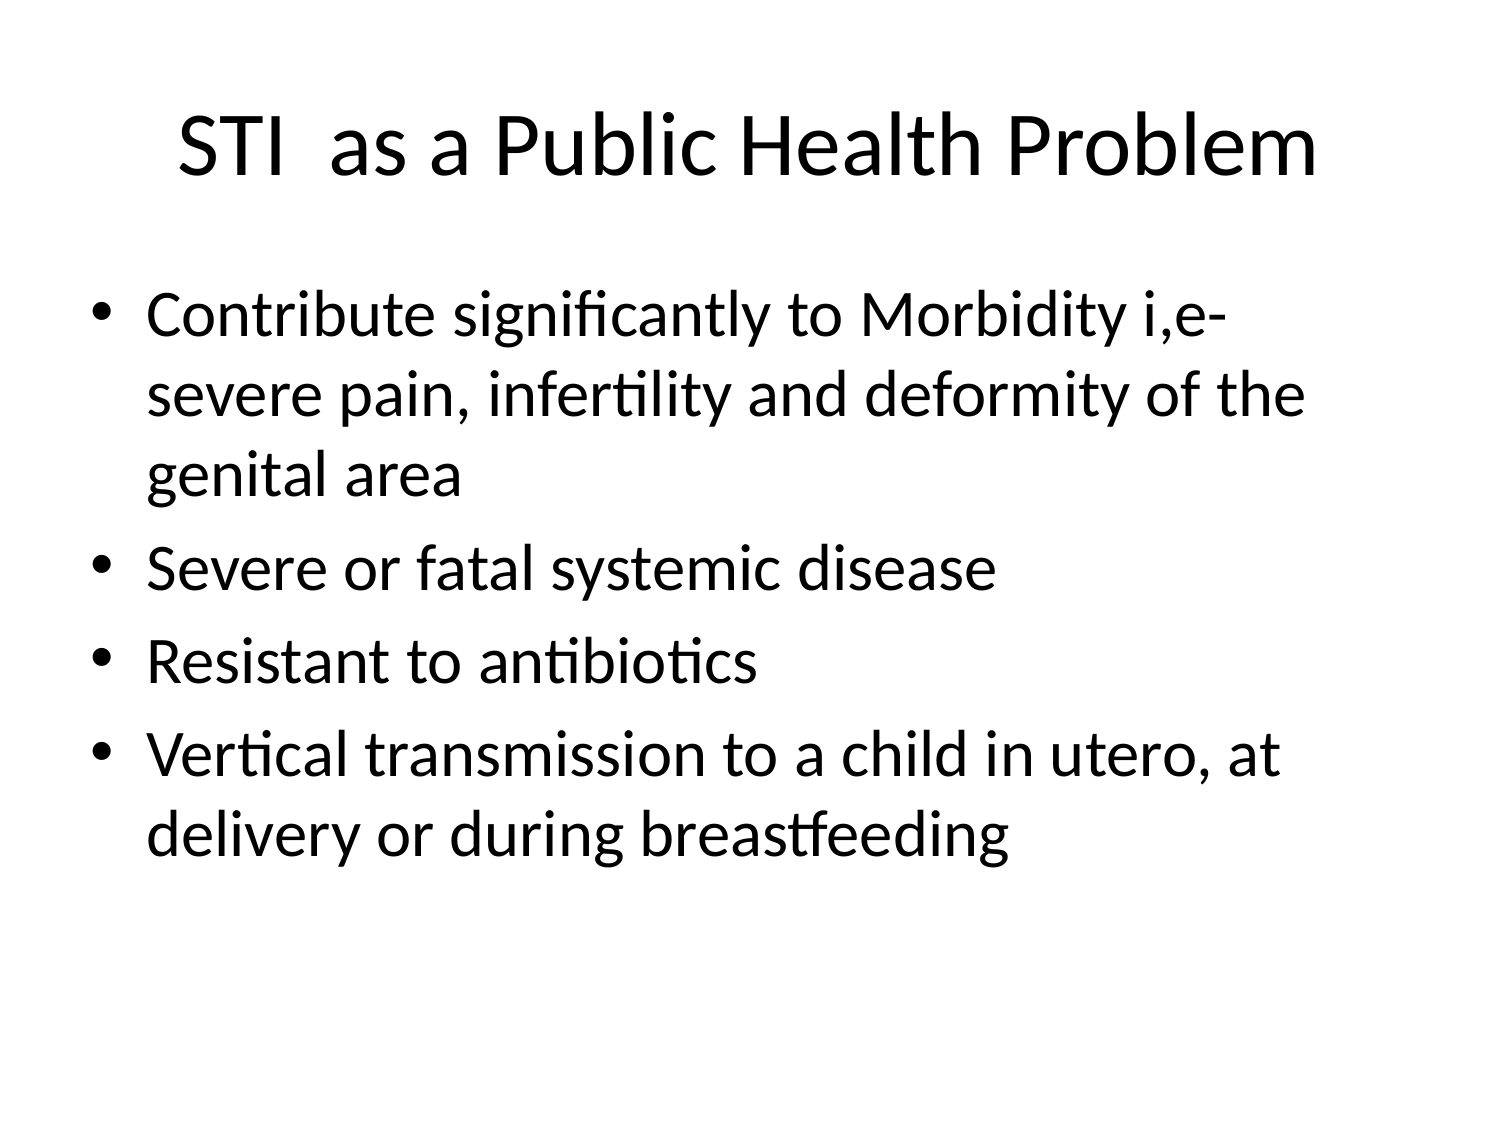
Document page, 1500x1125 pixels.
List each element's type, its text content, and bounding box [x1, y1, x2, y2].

list Contribute significantly to Morbidity i,e- severe pain, infertility and deformity of the genital area Severe or fatal systemic disease Resistant to antibiotics Vertical transmission to a child in utero, at delivery or during breastfeeding [75, 262, 1425, 1005]
title STI as a Public Health Problem [75, 45, 1425, 233]
